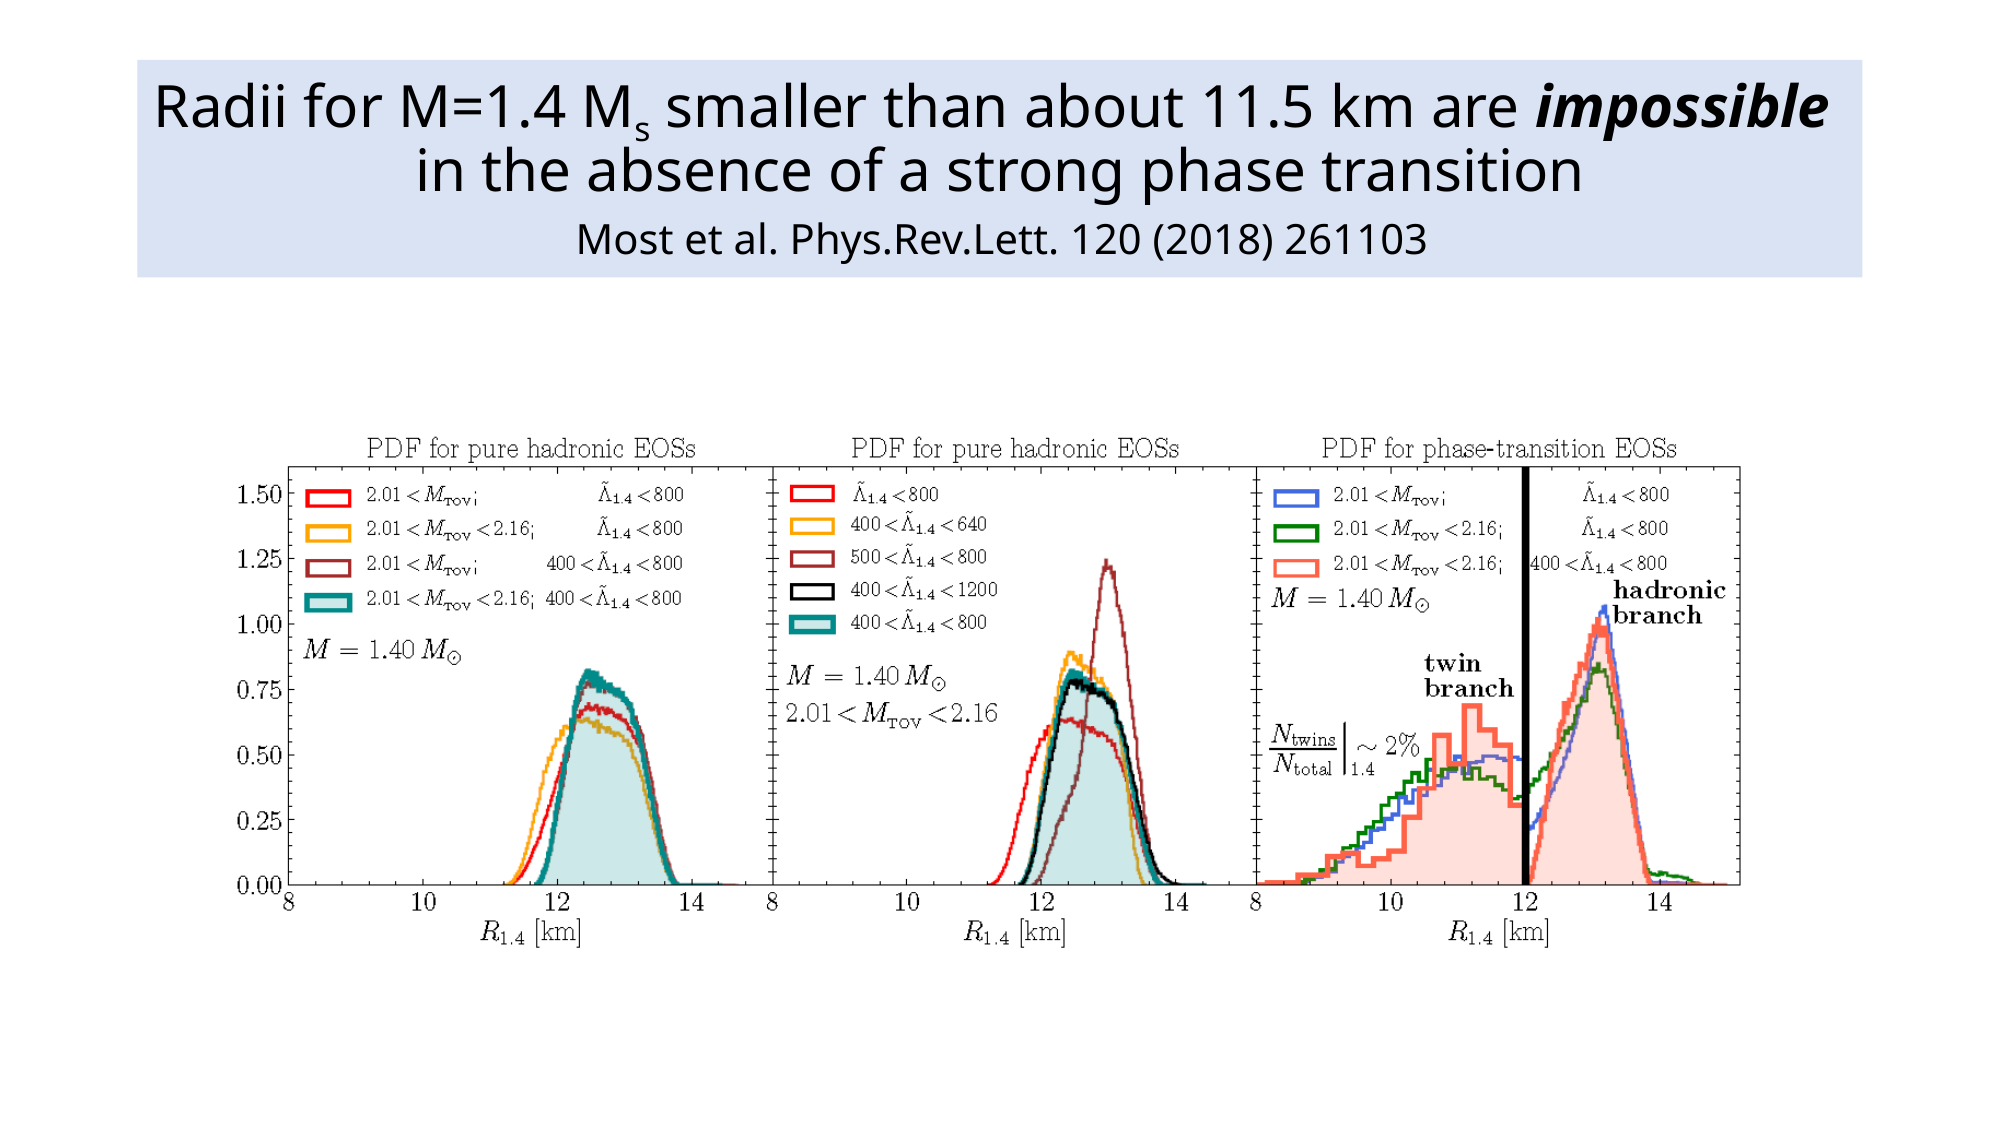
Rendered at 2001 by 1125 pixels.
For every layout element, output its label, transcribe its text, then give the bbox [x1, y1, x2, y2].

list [149, 392, 1791, 973]
title Radii for M=1.4 Ms smaller than about 11.5 km are impossible in the absence of a strong phase transition Most et al. Phys.Rev.Lett. 120 (2018) 261103 [137, 59, 1863, 278]
